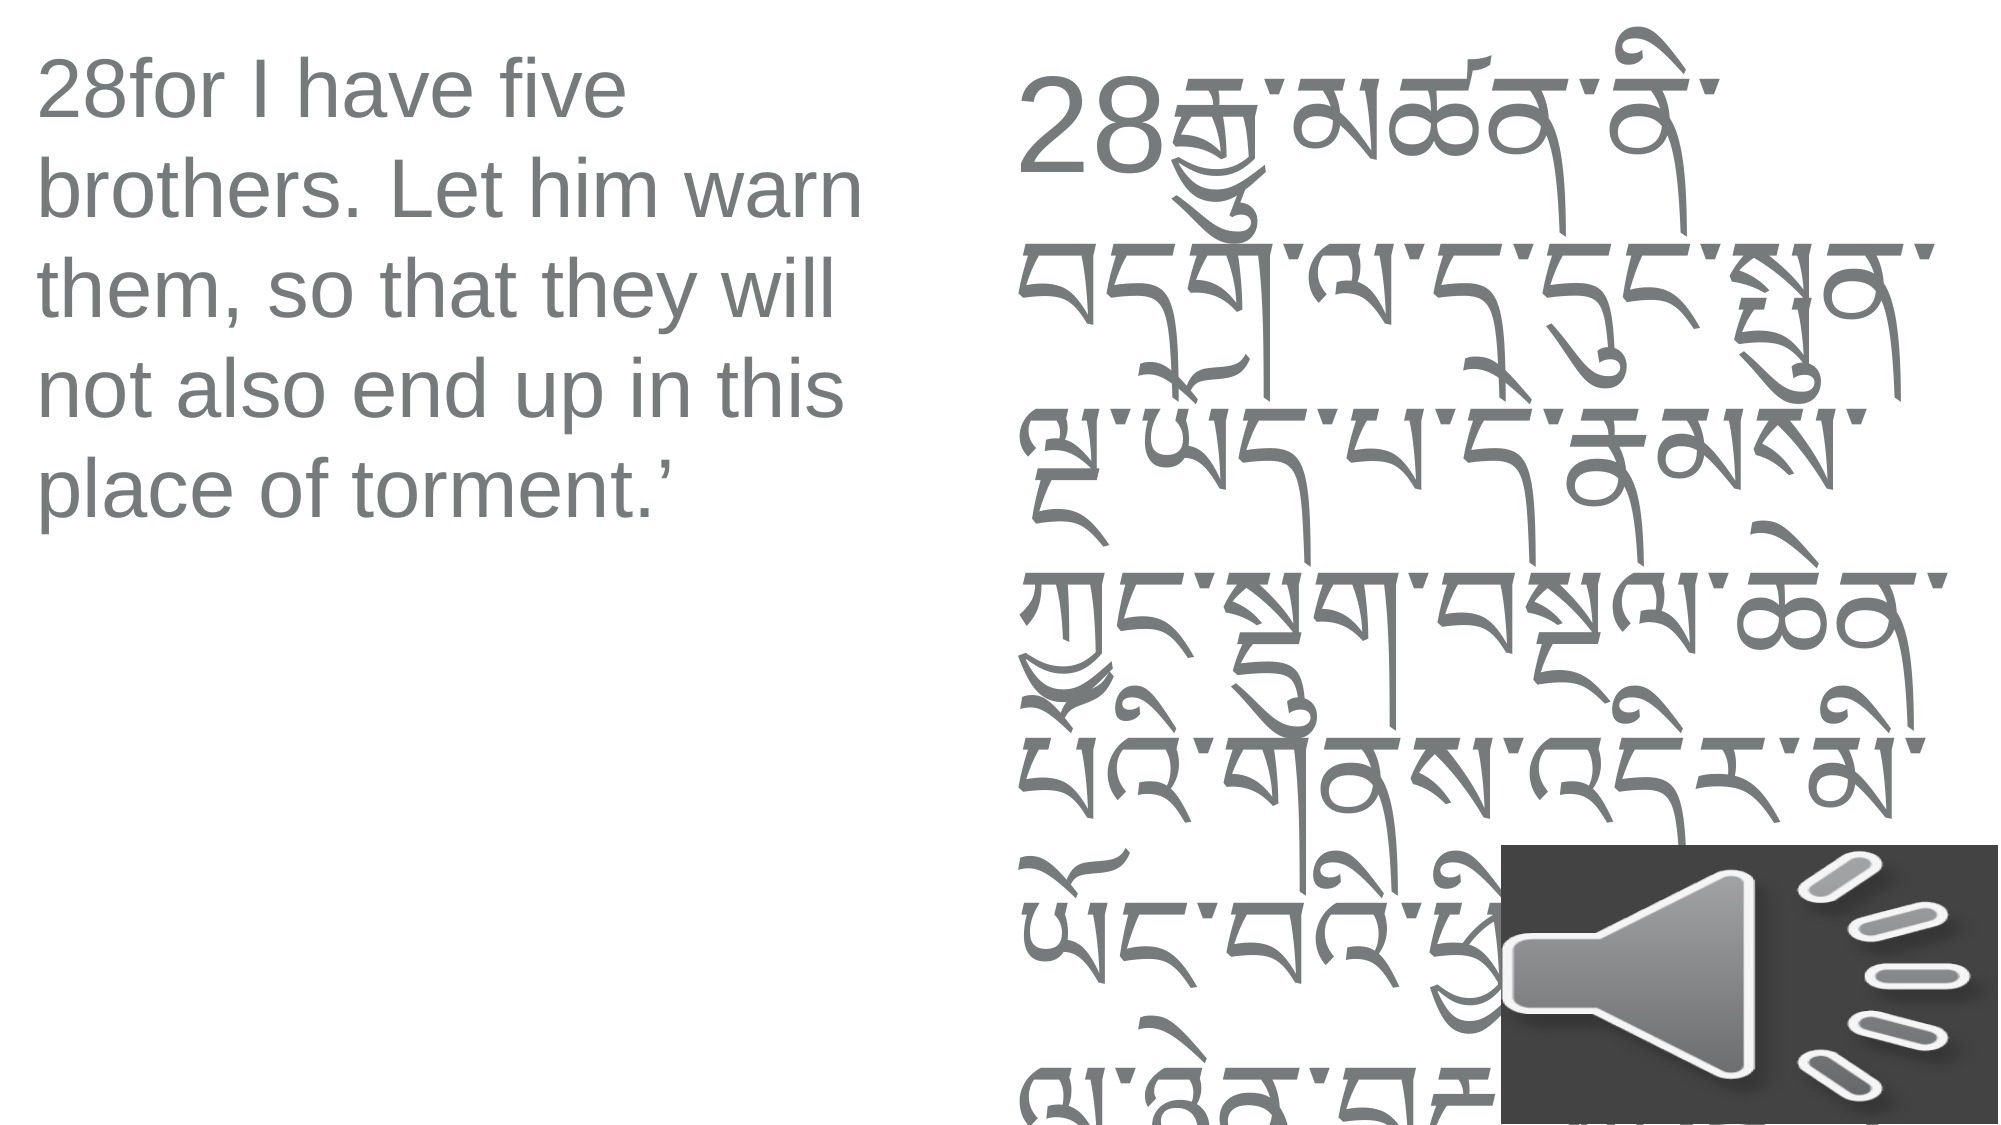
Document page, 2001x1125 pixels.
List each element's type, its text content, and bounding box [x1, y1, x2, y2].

picture [1500, 843, 2000, 1125]
text_box 28for I have five brothers. Let him warn them, so that they will not also end up in this place of torment.’ [21, 27, 973, 1104]
text_box 28རྒྱུ་མཚན་ནི་བདག་ལ་ད་དུང་སྤུན་ལྔ་ཡོད་པ་དེ་རྣམས་ཀྱང་སྡུག་བསྔལ་ཆེན་པོའི་གནས་འདིར་མི་ཡོང་བའི་ཕྱིར་ལཱ་ཟར་ལ་ཉེན་བརྡ་གཏོང་དུ་འཇུག་པར་མཛོད་ཅེས་ཞུས་སོ།། [999, 27, 2000, 1104]
